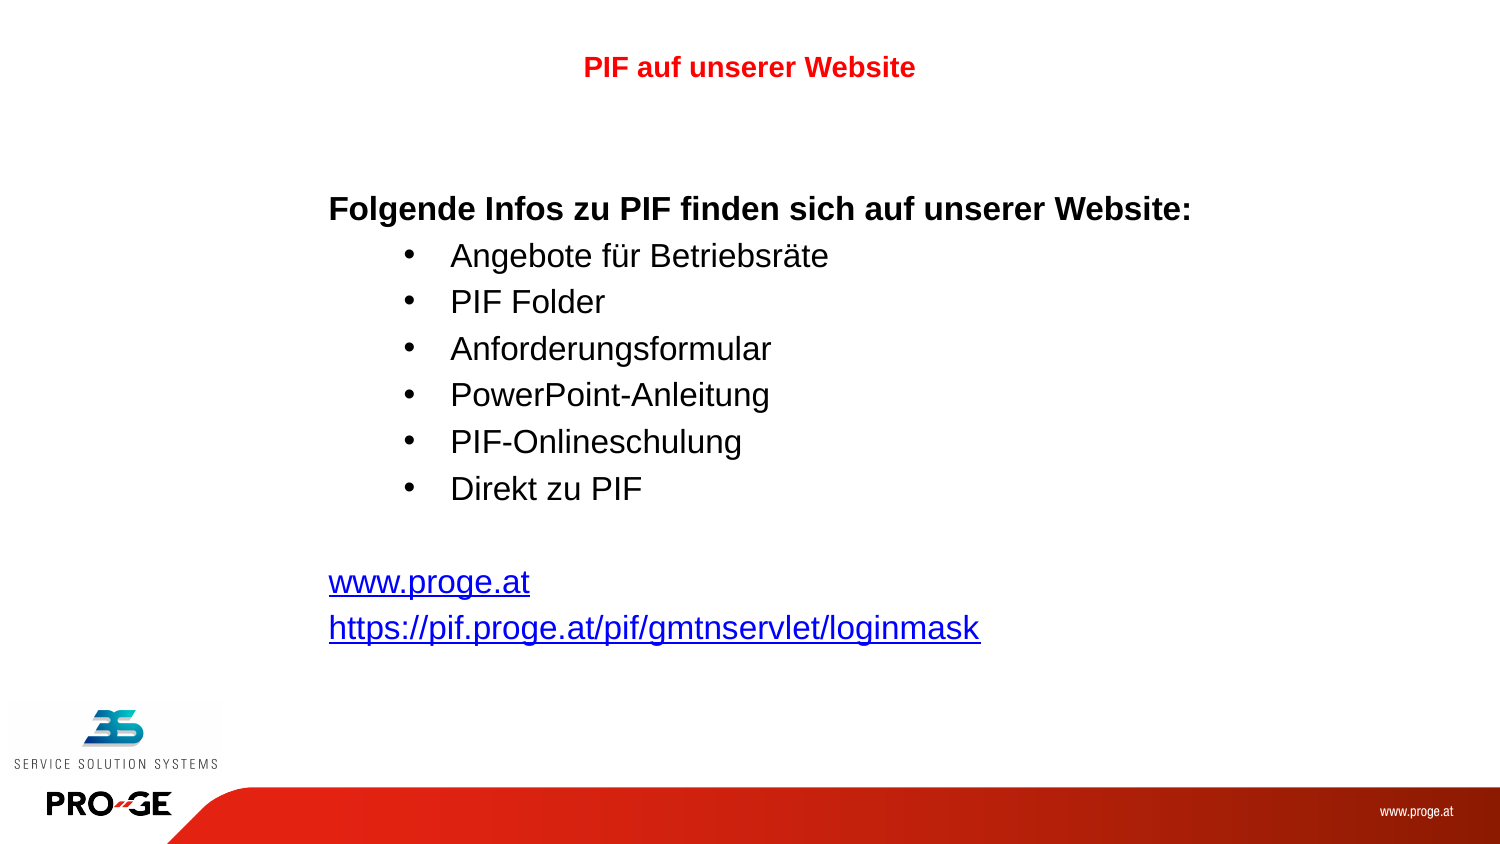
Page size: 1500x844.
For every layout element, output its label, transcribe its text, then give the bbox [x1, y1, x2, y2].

picture [0, 0, 1500, 844]
title PIF auf unserer Website [103, 29, 1397, 104]
text_box Folgende Infos zu PIF finden sich auf unserer Website: Angebote für Betriebsräte PIF Folder Anforderungsformular PowerPoint-Anleitung PIF-Onlineschulung Direkt zu PIF www.proge.at https://pif.proge.at/pif/gmtnservlet/loginmask [313, 179, 1214, 727]
